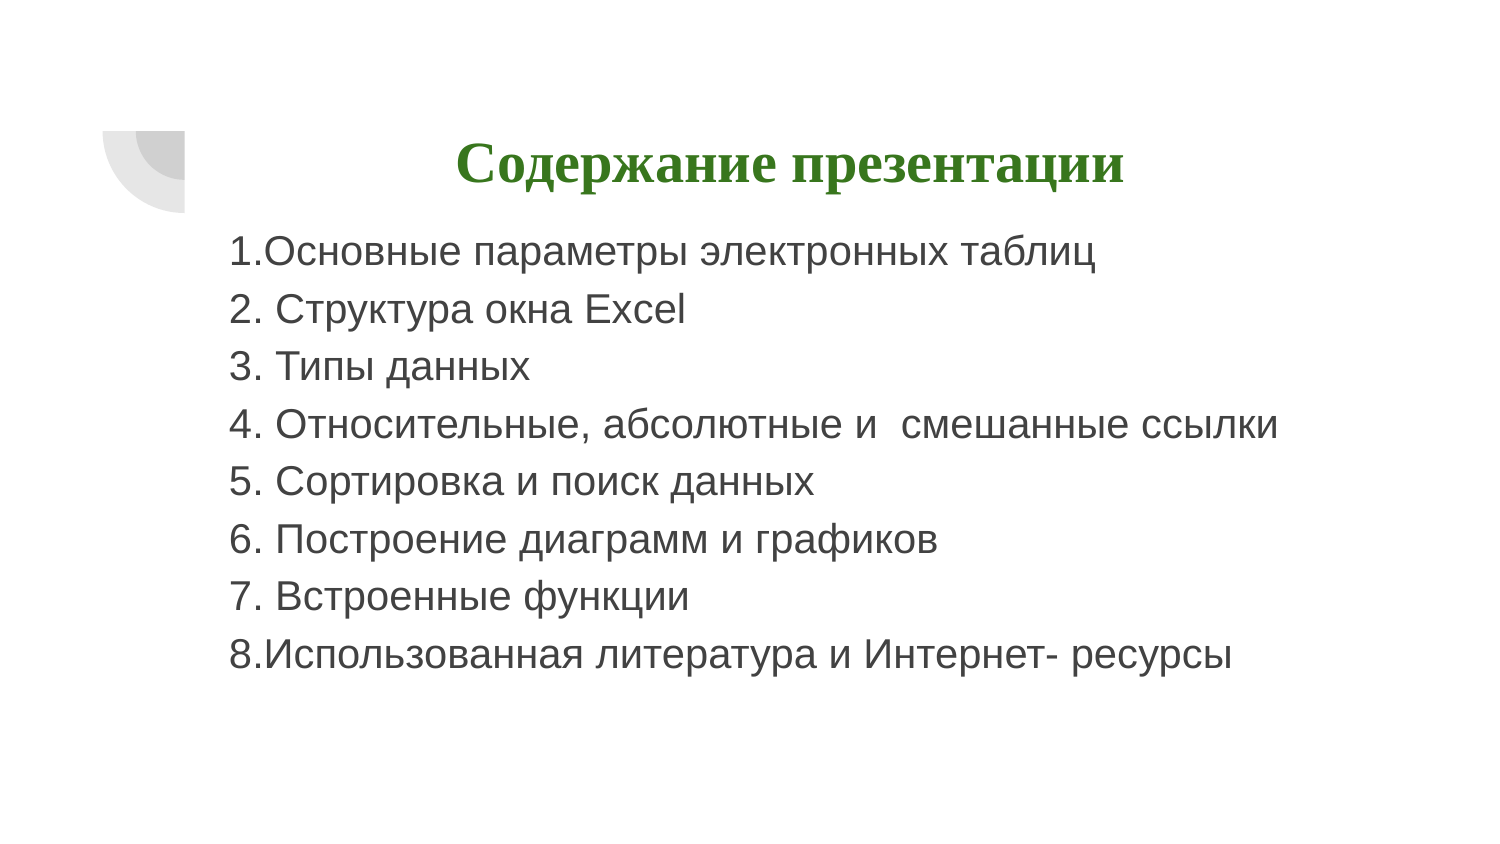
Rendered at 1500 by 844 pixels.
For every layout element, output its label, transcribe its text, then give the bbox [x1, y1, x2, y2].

title Содержание презентации [213, 98, 1368, 201]
list 1.Основные параметры электронных таблиц 2. Структура окна Excel 3. Типы данных 4. Относительные, абсолютные и смешанные ссылки 5. Сортировка и поиск данных 6. Построение диаграмм и графиков 7. Встроенные функции 8.Использованная литература и Интернет- ресурсы [213, 201, 1368, 744]
